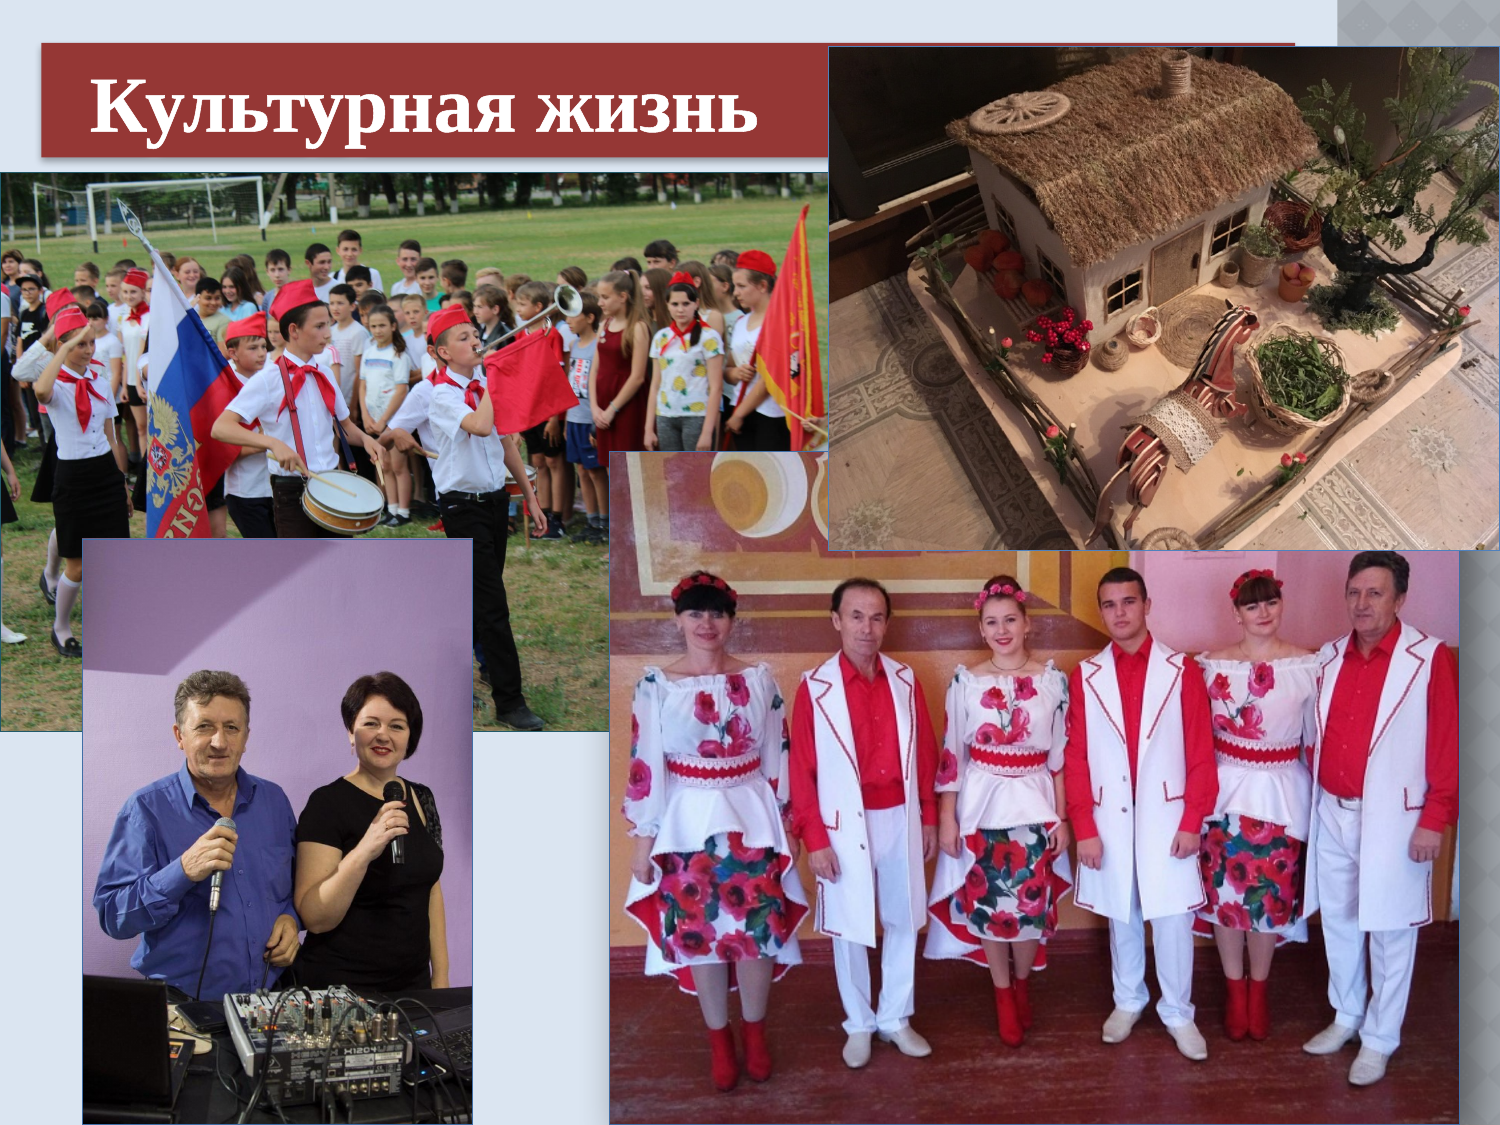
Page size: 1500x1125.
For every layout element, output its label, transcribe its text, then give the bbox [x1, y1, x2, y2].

title Культурная жизнь [41, 42, 1296, 158]
picture [827, 46, 1500, 552]
picture [0, 172, 1461, 1125]
